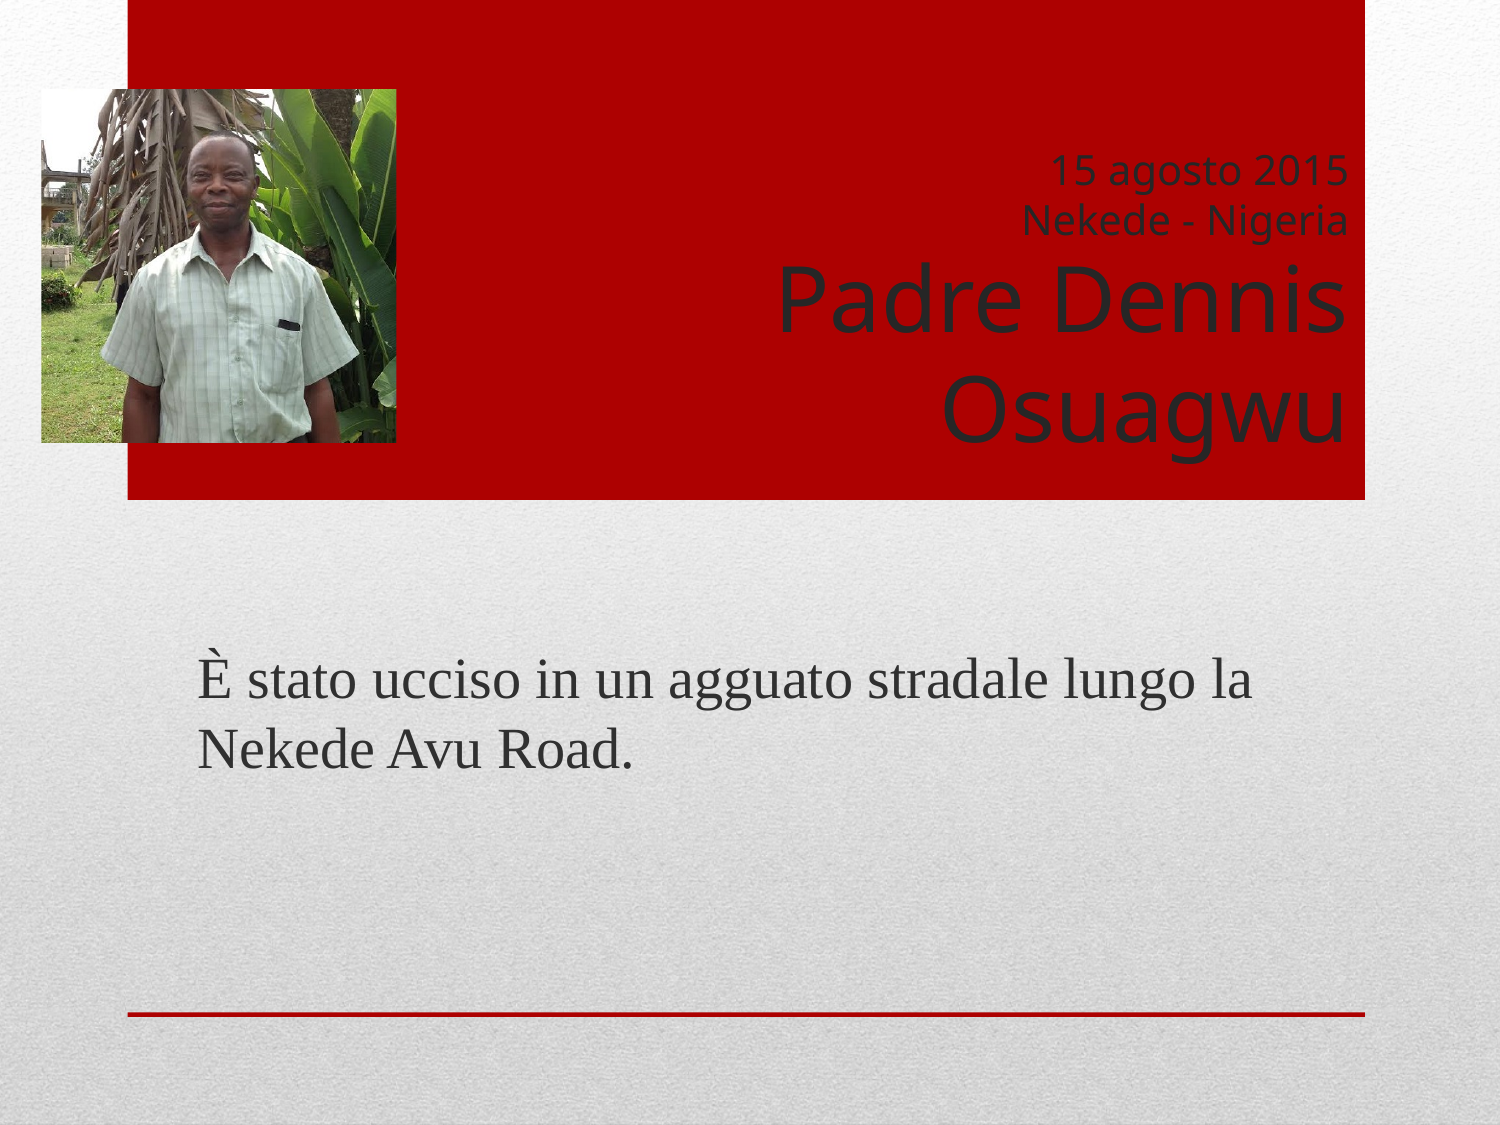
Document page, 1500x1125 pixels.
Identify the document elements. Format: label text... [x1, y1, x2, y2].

title Padre Dennis Osuagwu [501, 229, 1365, 468]
picture [40, 88, 398, 444]
subtitle È stato ucciso in un agguato stradale lungo la Nekede Avu Road. [183, 550, 1308, 965]
text_box 15 agosto 2015 Nekede - Nigeria [797, 136, 1365, 251]
